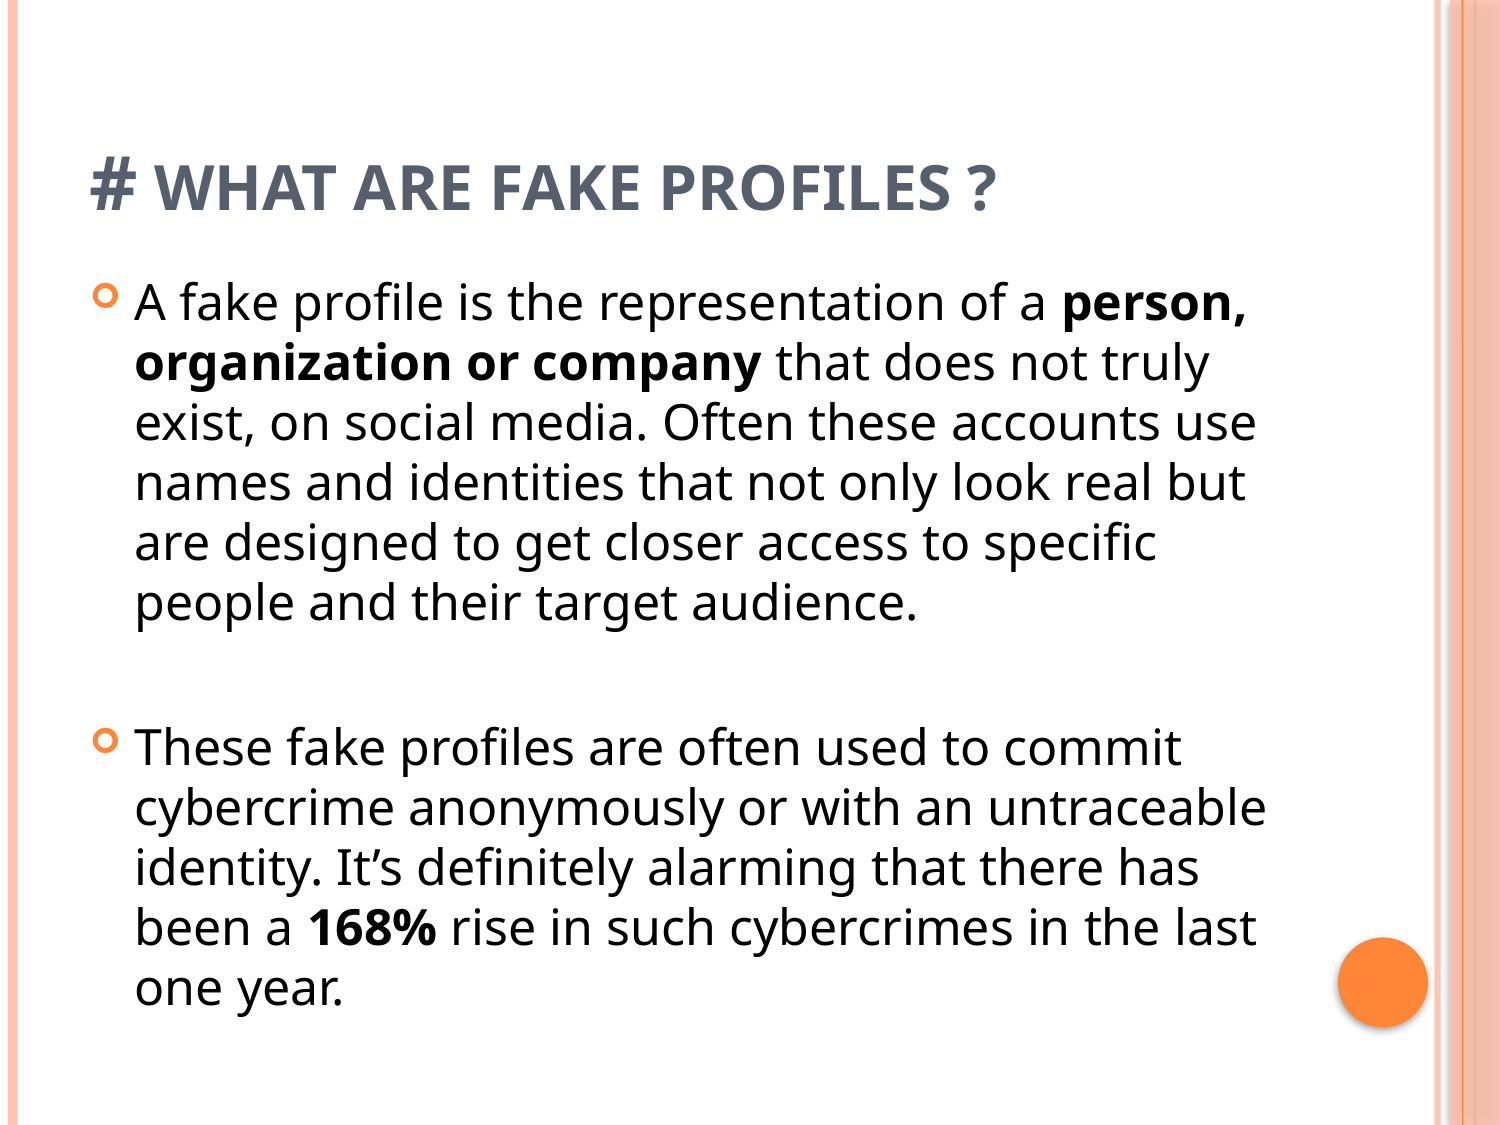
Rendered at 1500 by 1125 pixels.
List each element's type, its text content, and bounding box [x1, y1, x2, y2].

title # What are Fake Profiles ? [75, 45, 1300, 233]
list A fake profile is the representation of a person, organization or company that does not truly exist, on social media. Often these accounts use names and identities that not only look real but are designed to get closer access to specific people and their target audience. These fake profiles are often used to commit cybercrime anonymously or with an untraceable identity. It’s definitely alarming that there has been a 168% rise in such cybercrimes in the last one year. [75, 262, 1300, 1062]
